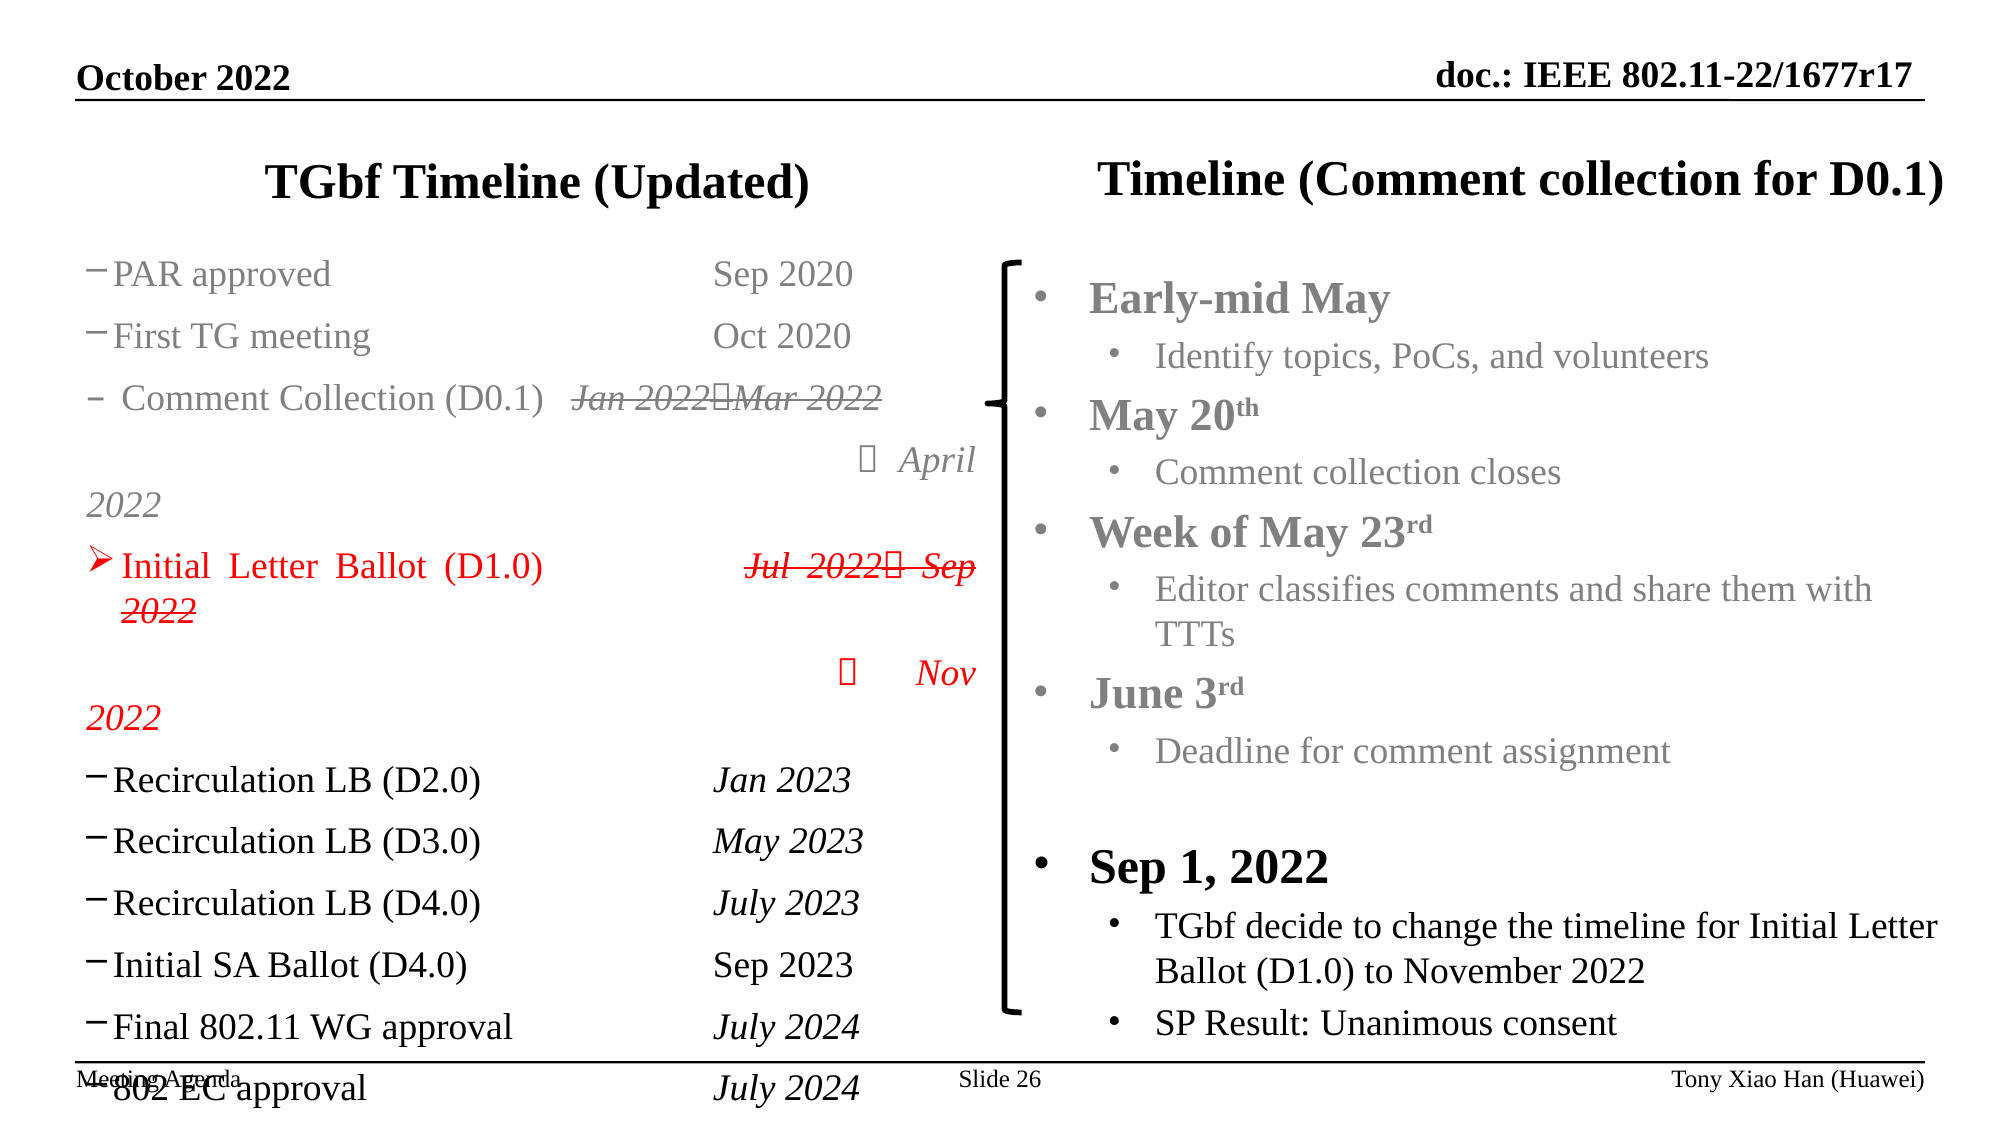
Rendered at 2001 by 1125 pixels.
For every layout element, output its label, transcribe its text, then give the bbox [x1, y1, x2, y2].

text_box [987, 262, 1022, 1013]
text_box Timeline (Comment collection for D0.1) [1067, 141, 1975, 209]
title TGbf Timeline (Updated) [162, 141, 913, 217]
text_box Early-mid May Identify topics, PoCs, and volunteers May 20th Comment collection closes Week of May 23rd Editor classifies comments and share them with TTTs June 3rd Deadline for comment assignment Sep 1, 2022 TGbf decide to change the timeline for Initial Letter Ballot (D1.0) to November 2022 SP Result: Unanimous consent [1021, 262, 1963, 1063]
text_box PAR approved Sep 2020 First TG meeting Oct 2020 Comment Collection (D0.1) Jan 2022Mar 2022  April 2022 Initial Letter Ballot (D1.0) Jul 2022 Sep 2022  Nov 2022 Recirculation LB (D2.0) Jan 2023 Recirculation LB (D3.0) May 2023 Recirculation LB (D4.0) July 2023 Initial SA Ballot (D4.0) Sep 2023 Final 802.11 WG approval July 2024 802 EC approval July 2024 RevCom and SASB approval Sep 2024 [74, 243, 988, 1051]
